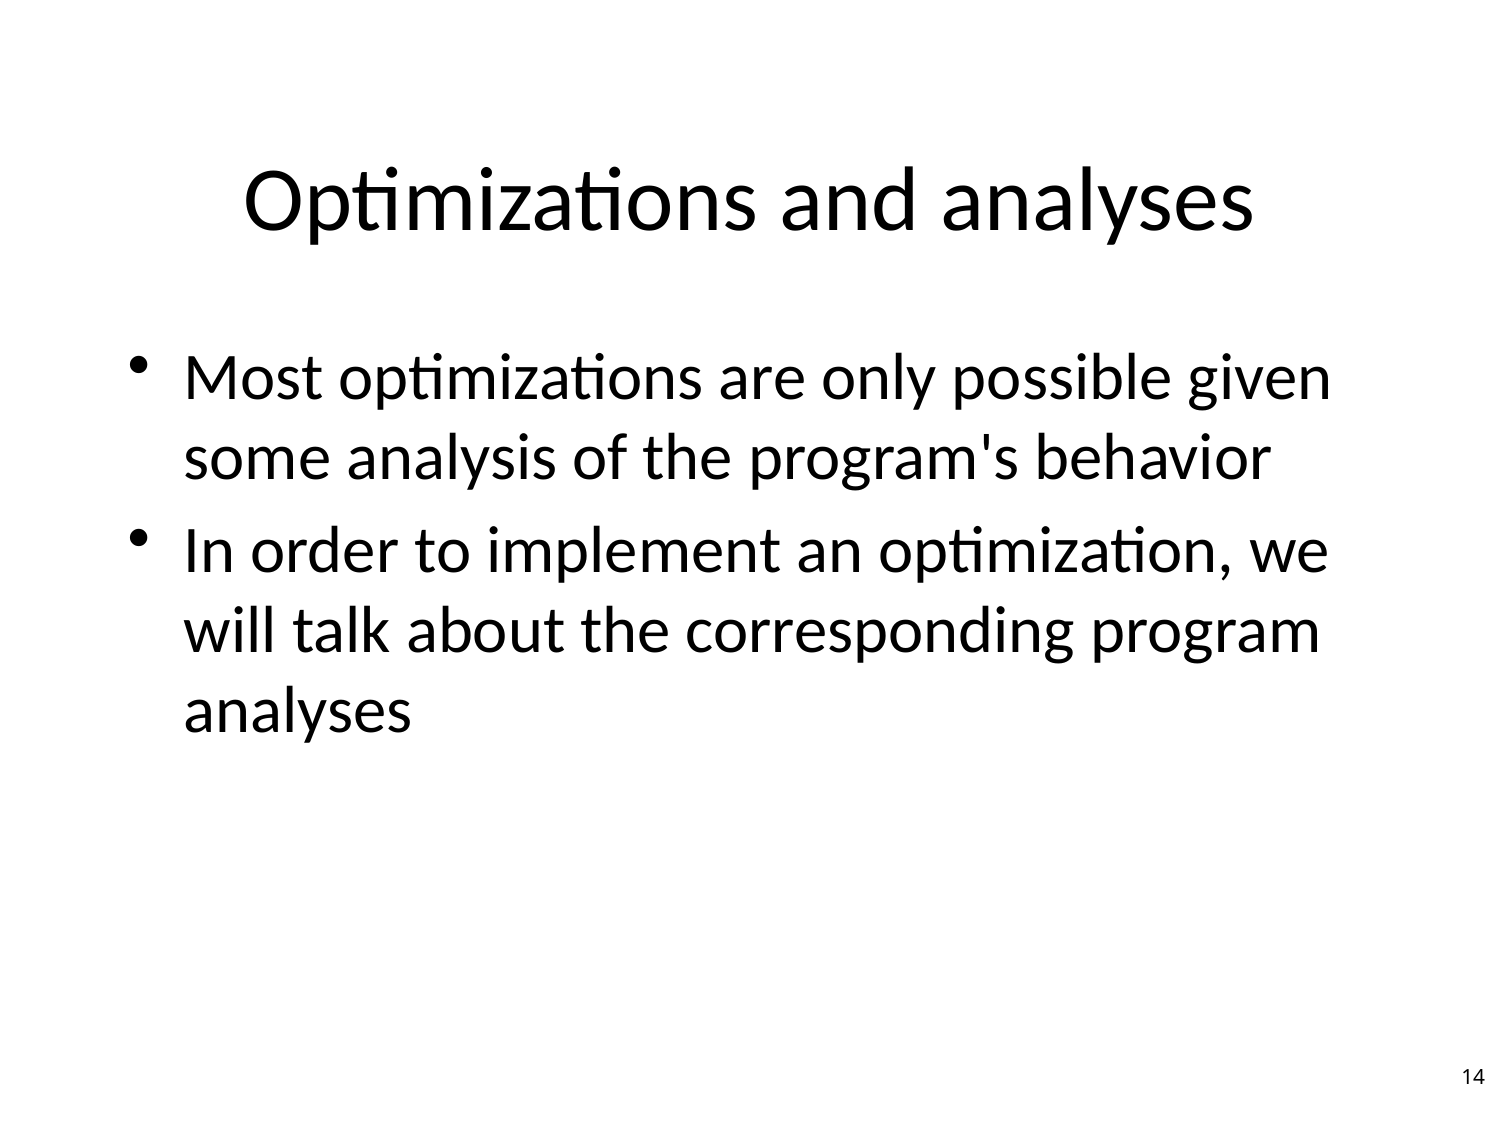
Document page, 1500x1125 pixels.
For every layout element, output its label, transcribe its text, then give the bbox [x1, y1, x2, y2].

slide_number 14 [1187, 1055, 1500, 1102]
title Optimizations and analyses [112, 99, 1388, 288]
list Most optimizations are only possible given some analysis of the program's behavior In order to implement an optimization, we will talk about the corresponding program analyses [112, 324, 1388, 1000]
